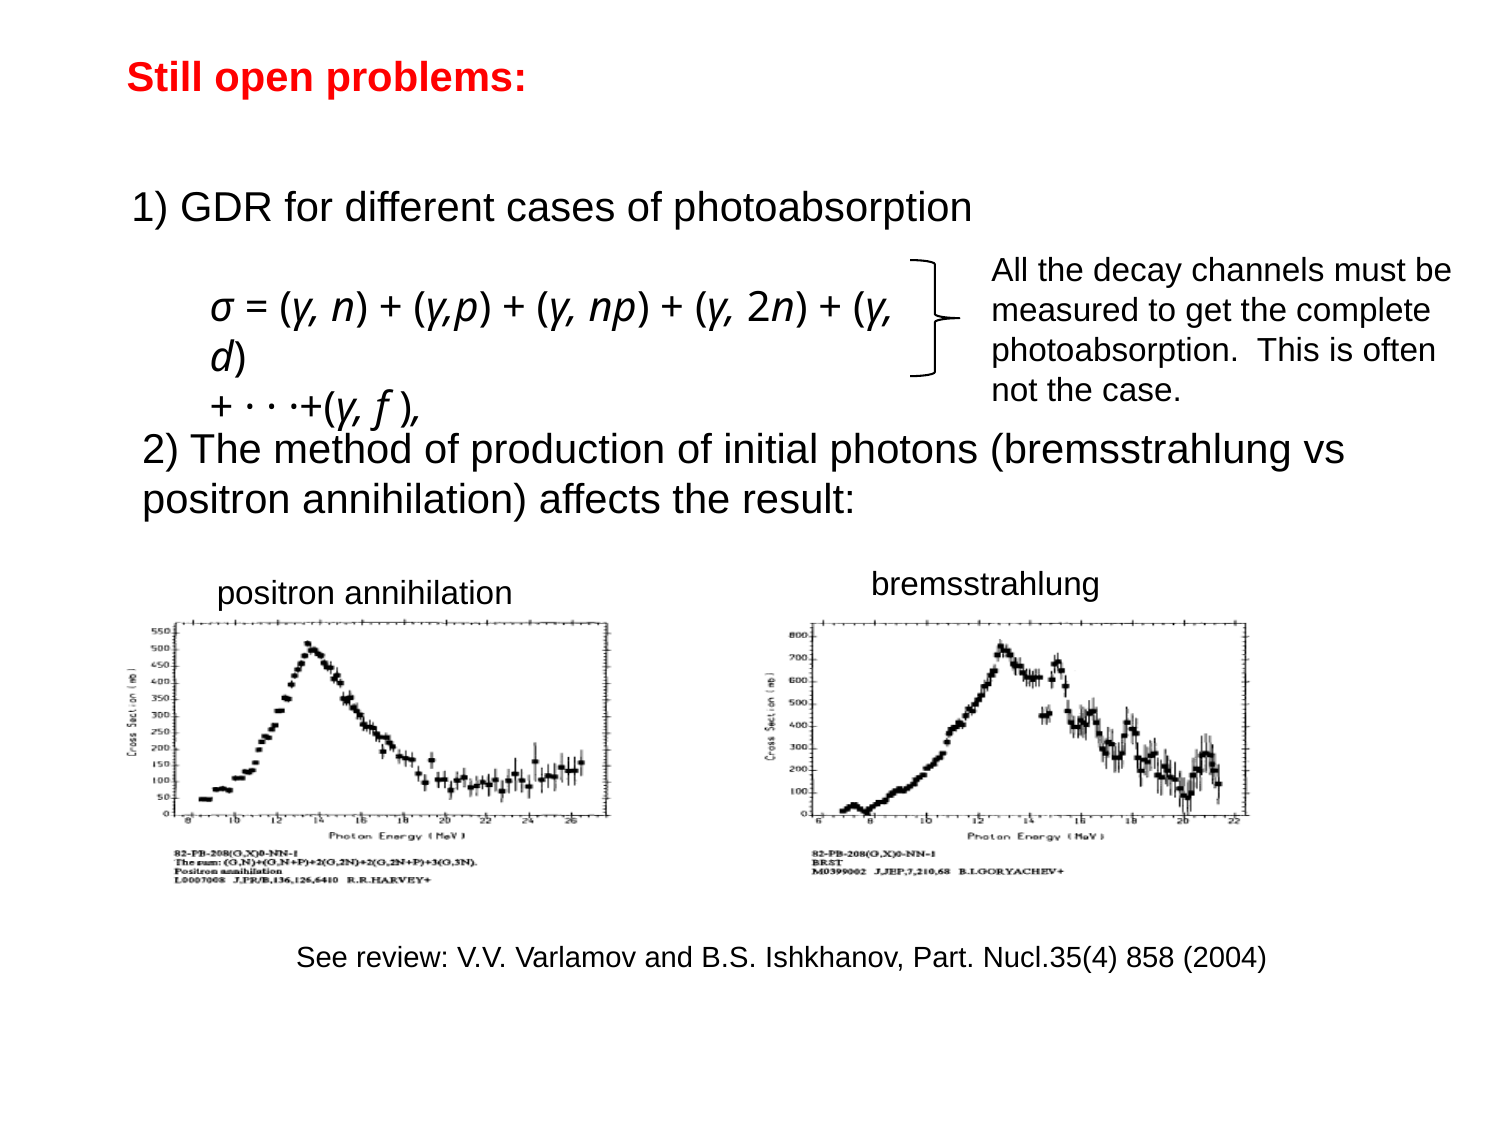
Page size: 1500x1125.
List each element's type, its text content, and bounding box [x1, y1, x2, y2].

picture [88, 609, 1282, 888]
text_box Still open problems: [112, 42, 790, 108]
text_box 1) GDR for different cases of photoabsorption [116, 172, 989, 238]
text_box 2) The method of production of initial photons (bremsstrahlung vs positron annihilation) affects the result: [127, 414, 1373, 580]
text_box [910, 260, 960, 377]
text_box σ = (γ, n) + (γ,p) + (γ, np) + (γ, 2n) + (γ, d) + · · ·+(γ, f ), [194, 272, 945, 414]
text_box See review: V.V. Varlamov and B.S. Ishkhanov, Part. Nucl.35(4) 858 (2004) [281, 931, 1432, 981]
text_box bremsstrahlung [856, 554, 1195, 607]
text_box All the decay channels must be measured to get the complete photoabsorption. This is often not the case. [976, 241, 1468, 416]
text_box positron annihilation [202, 563, 538, 607]
